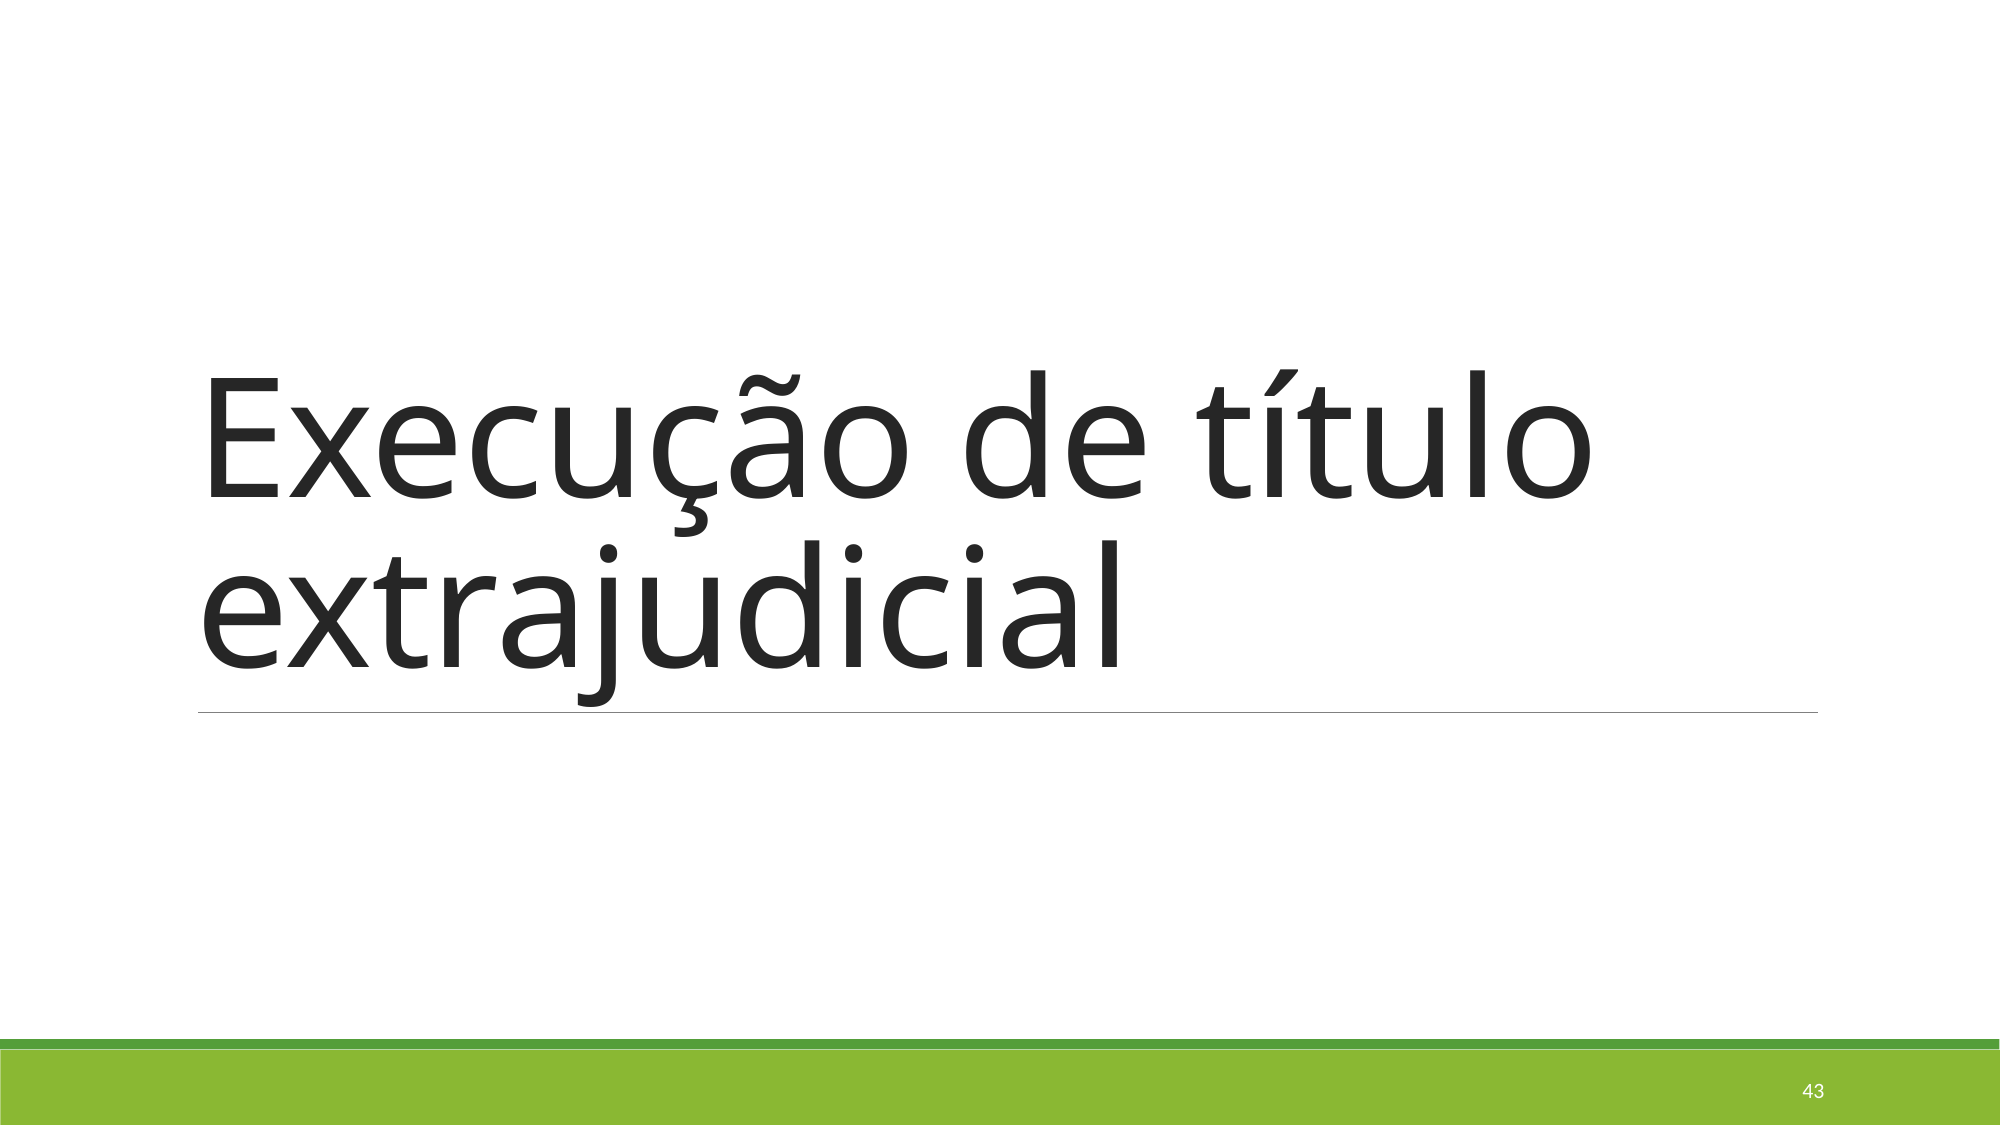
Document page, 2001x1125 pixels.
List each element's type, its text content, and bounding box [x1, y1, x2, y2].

slide_number 43 [1624, 1059, 1840, 1120]
title Execução de título extrajudicial [180, 124, 1830, 710]
